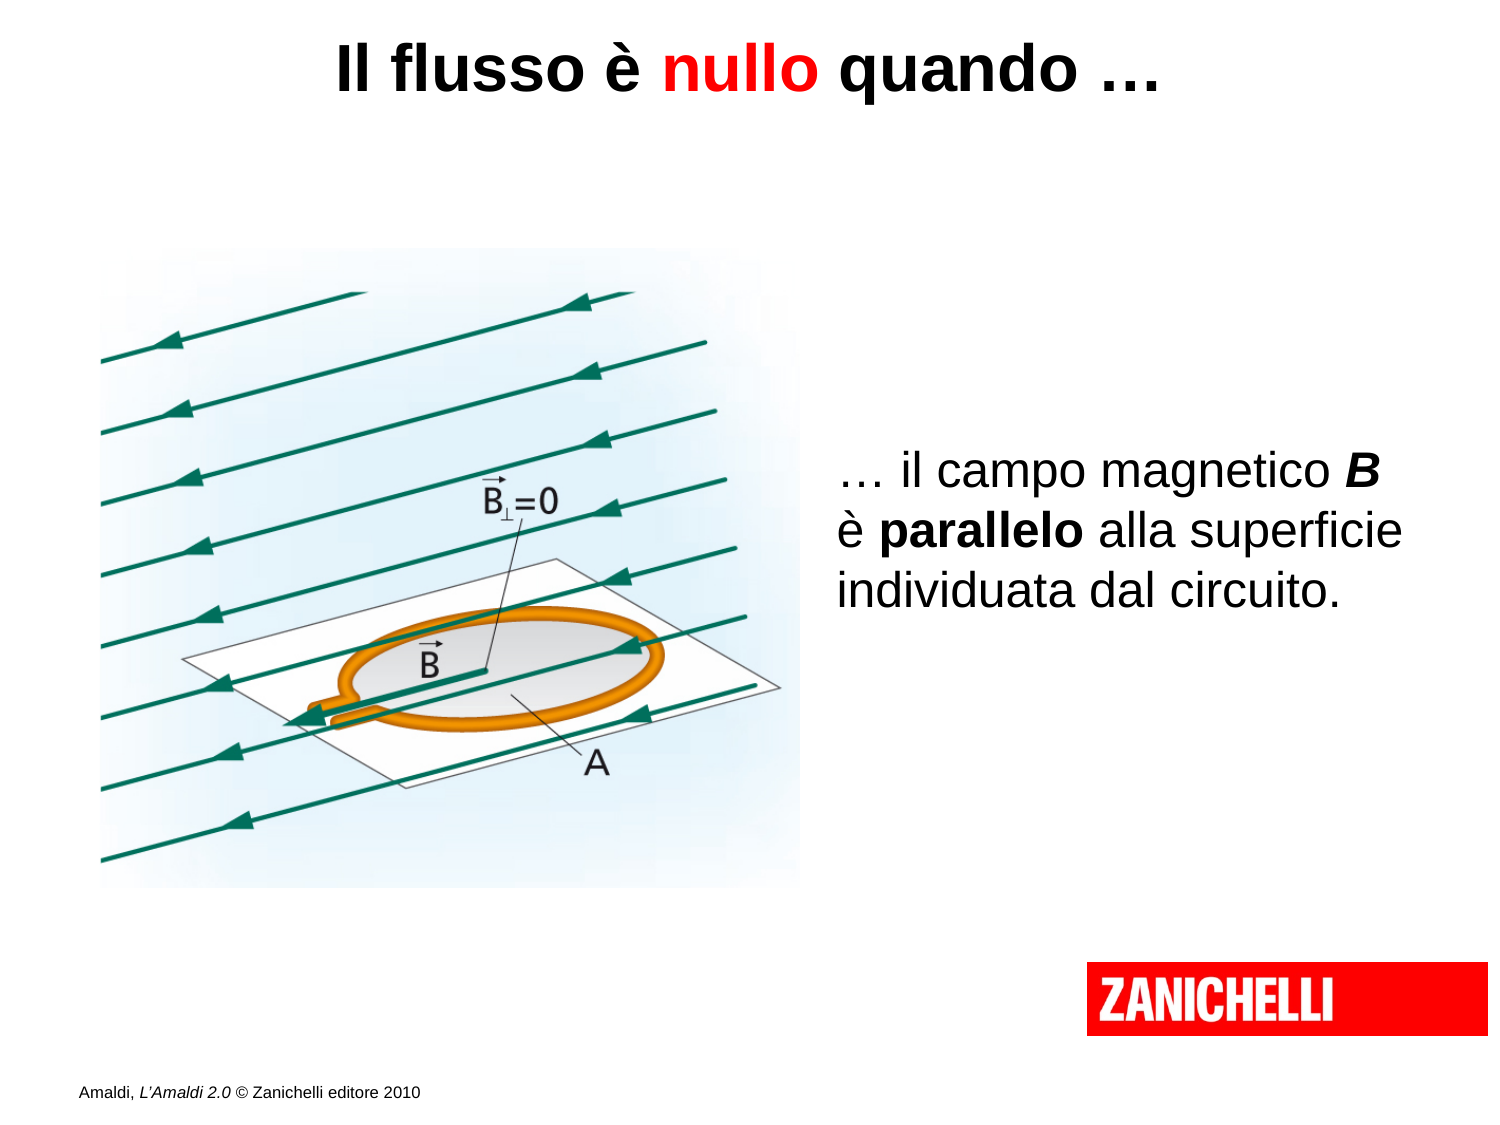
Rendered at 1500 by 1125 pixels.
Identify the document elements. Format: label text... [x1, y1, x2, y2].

picture [99, 248, 801, 888]
picture [1087, 962, 1488, 1036]
text_box Il flusso è nullo quando … [74, 17, 1425, 113]
text_box … il campo magnetico B è parallelo alla superficie individuata dal circuito. [821, 430, 1433, 625]
